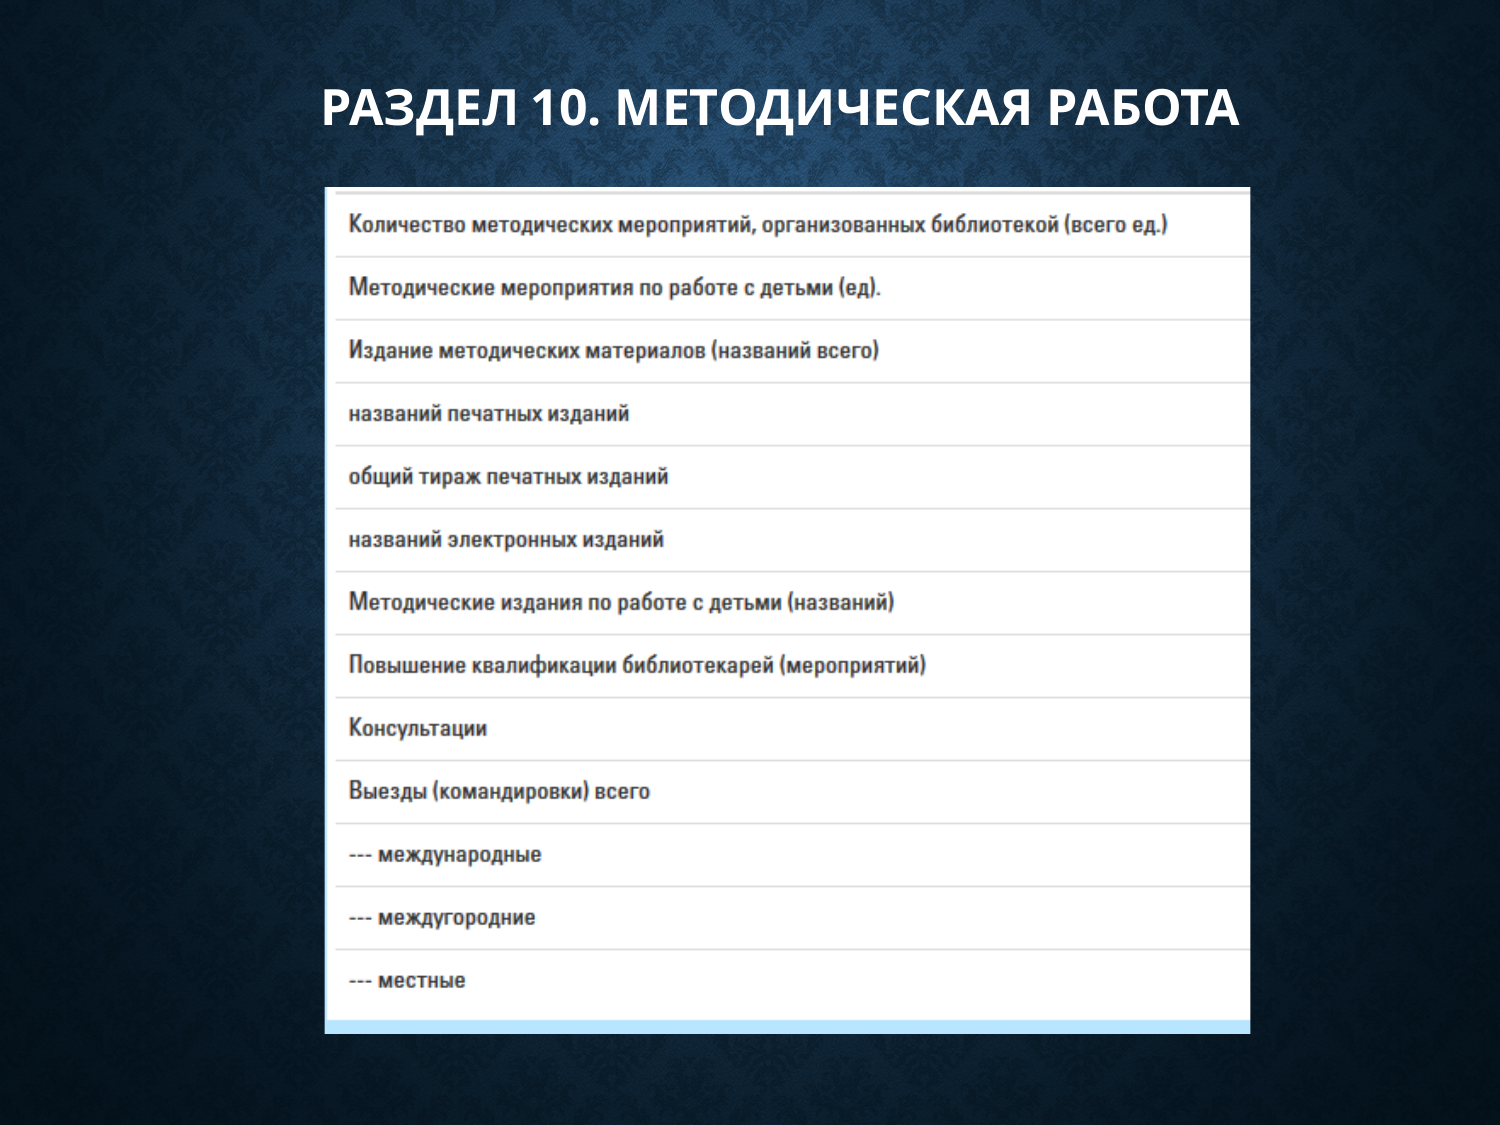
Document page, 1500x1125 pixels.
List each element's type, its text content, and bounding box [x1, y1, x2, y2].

picture [324, 187, 1251, 1034]
text_box Раздел 10. методическая работа [206, 30, 1355, 188]
